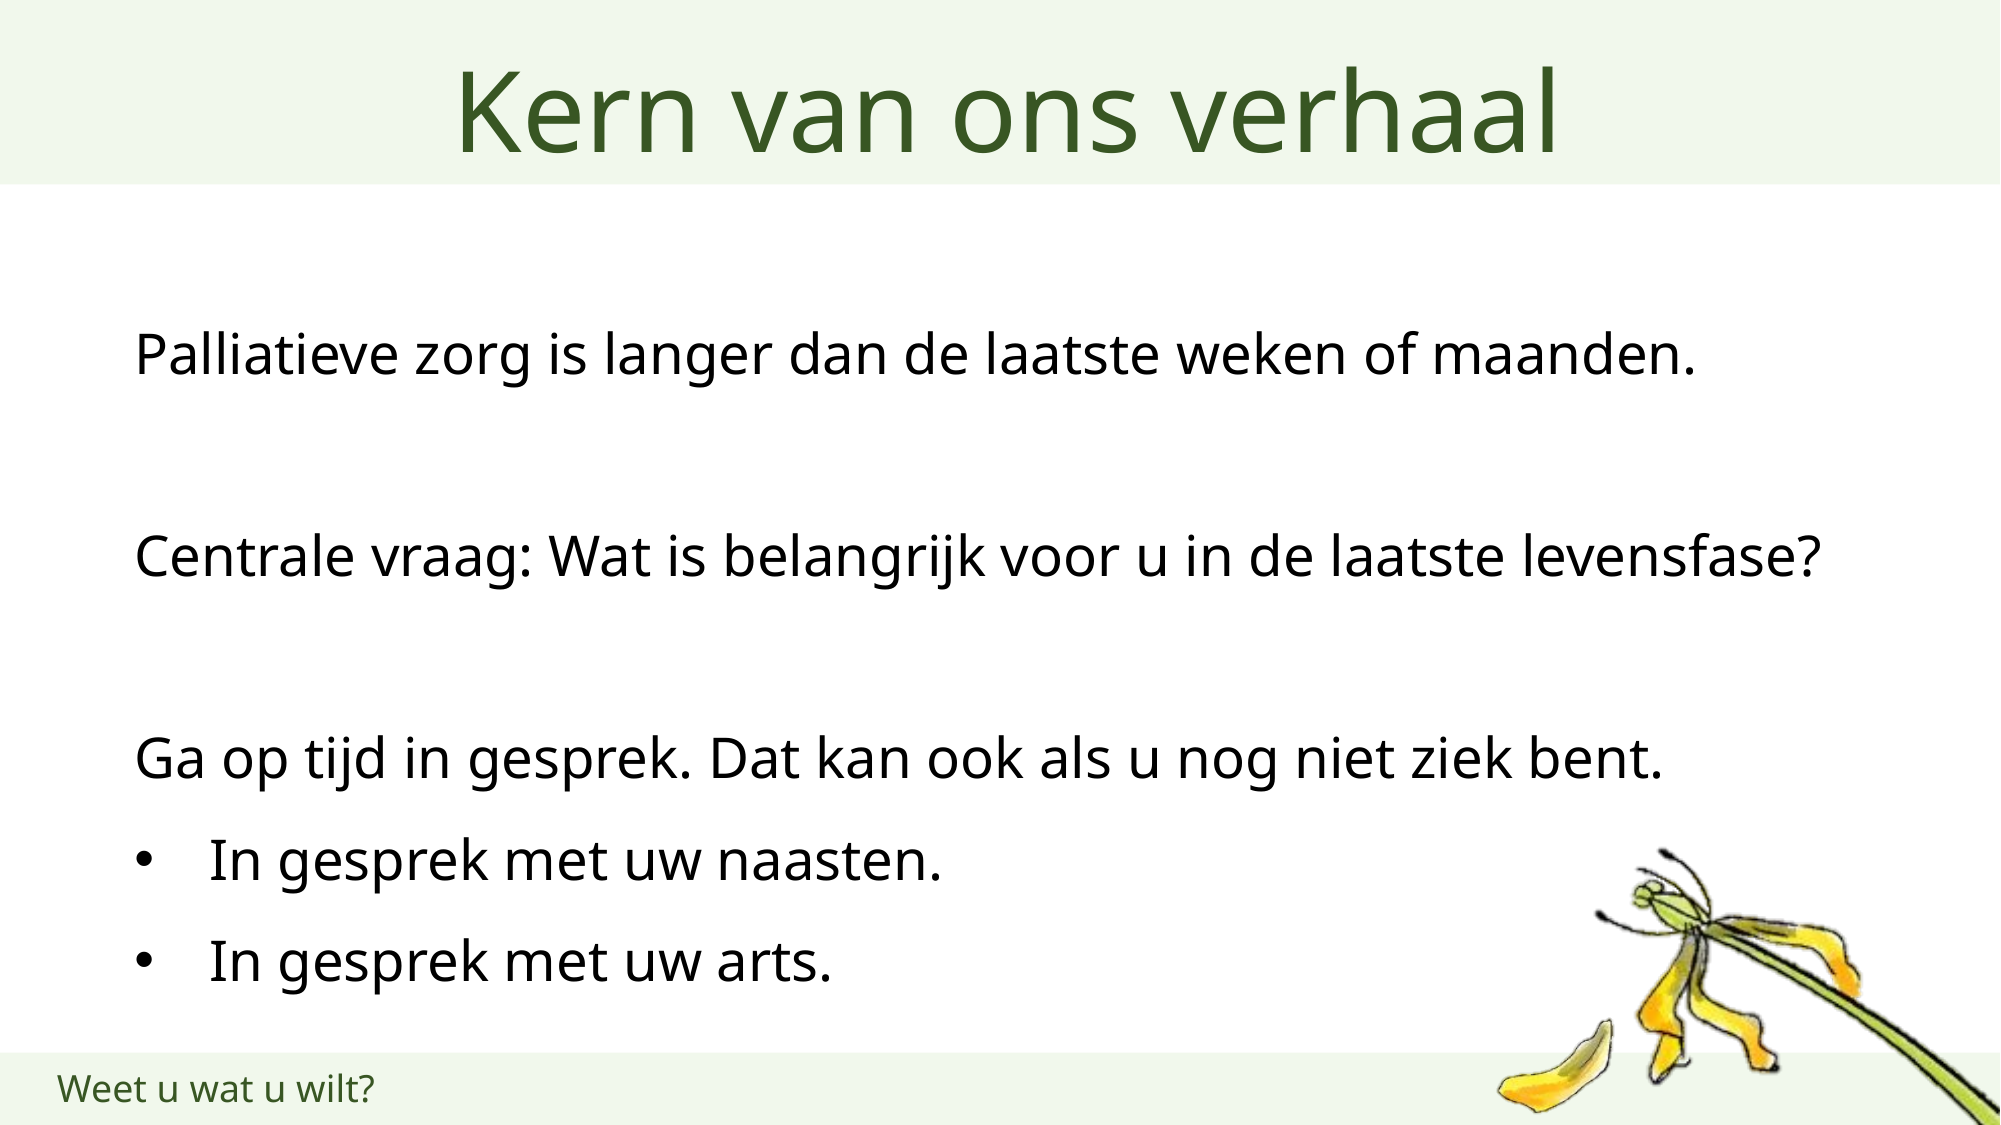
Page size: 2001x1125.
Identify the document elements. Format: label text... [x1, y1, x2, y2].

text_box Palliatieve zorg is langer dan de laatste weken of maanden. Centrale vraag: Wat is belangrijk voor u in de laatste levensfase? Ga op tijd in gesprek. Dat kan ook als u nog niet ziek bent. In gesprek met uw naasten. In gesprek met uw arts. [119, 276, 1897, 1001]
text_box Kern van ons verhaal [266, 32, 1750, 183]
picture [1495, 832, 2000, 1125]
text_box [0, 1052, 1574, 1125]
text_box Weet u wat u wilt? [42, 1058, 1456, 1118]
text_box [0, 0, 2000, 185]
